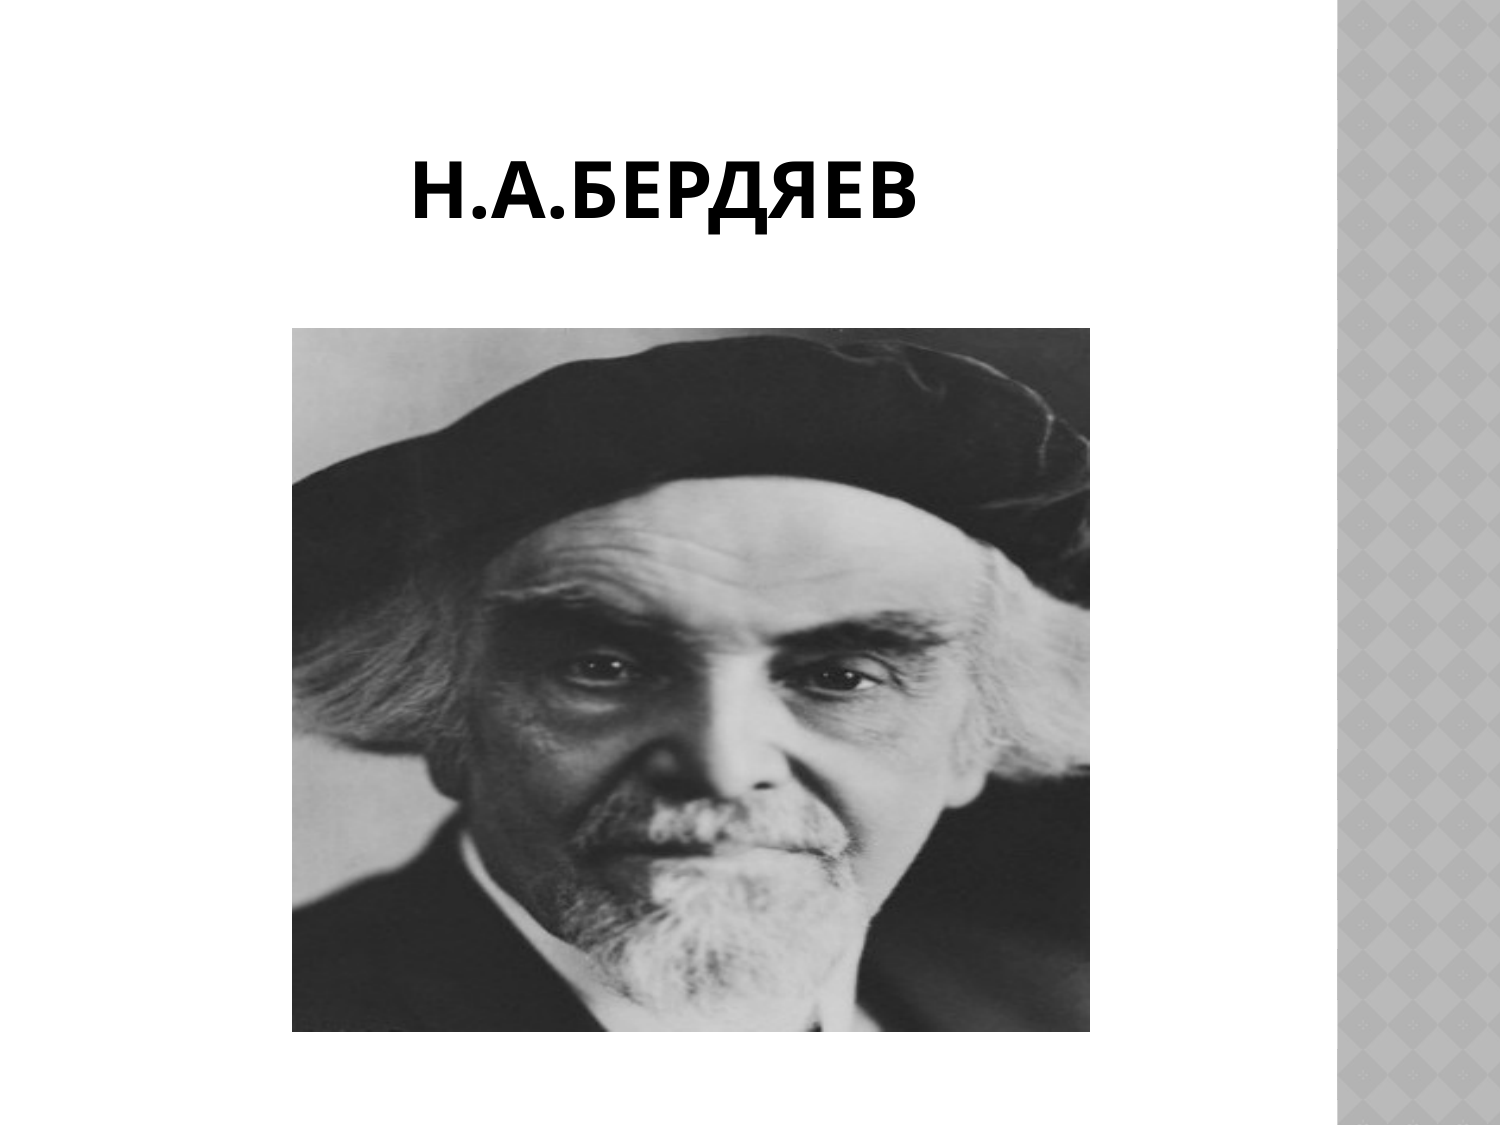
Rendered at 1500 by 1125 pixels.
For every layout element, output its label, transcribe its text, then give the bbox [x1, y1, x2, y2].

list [292, 327, 1091, 1032]
title Н.А.Бердяев [70, 46, 1258, 235]
